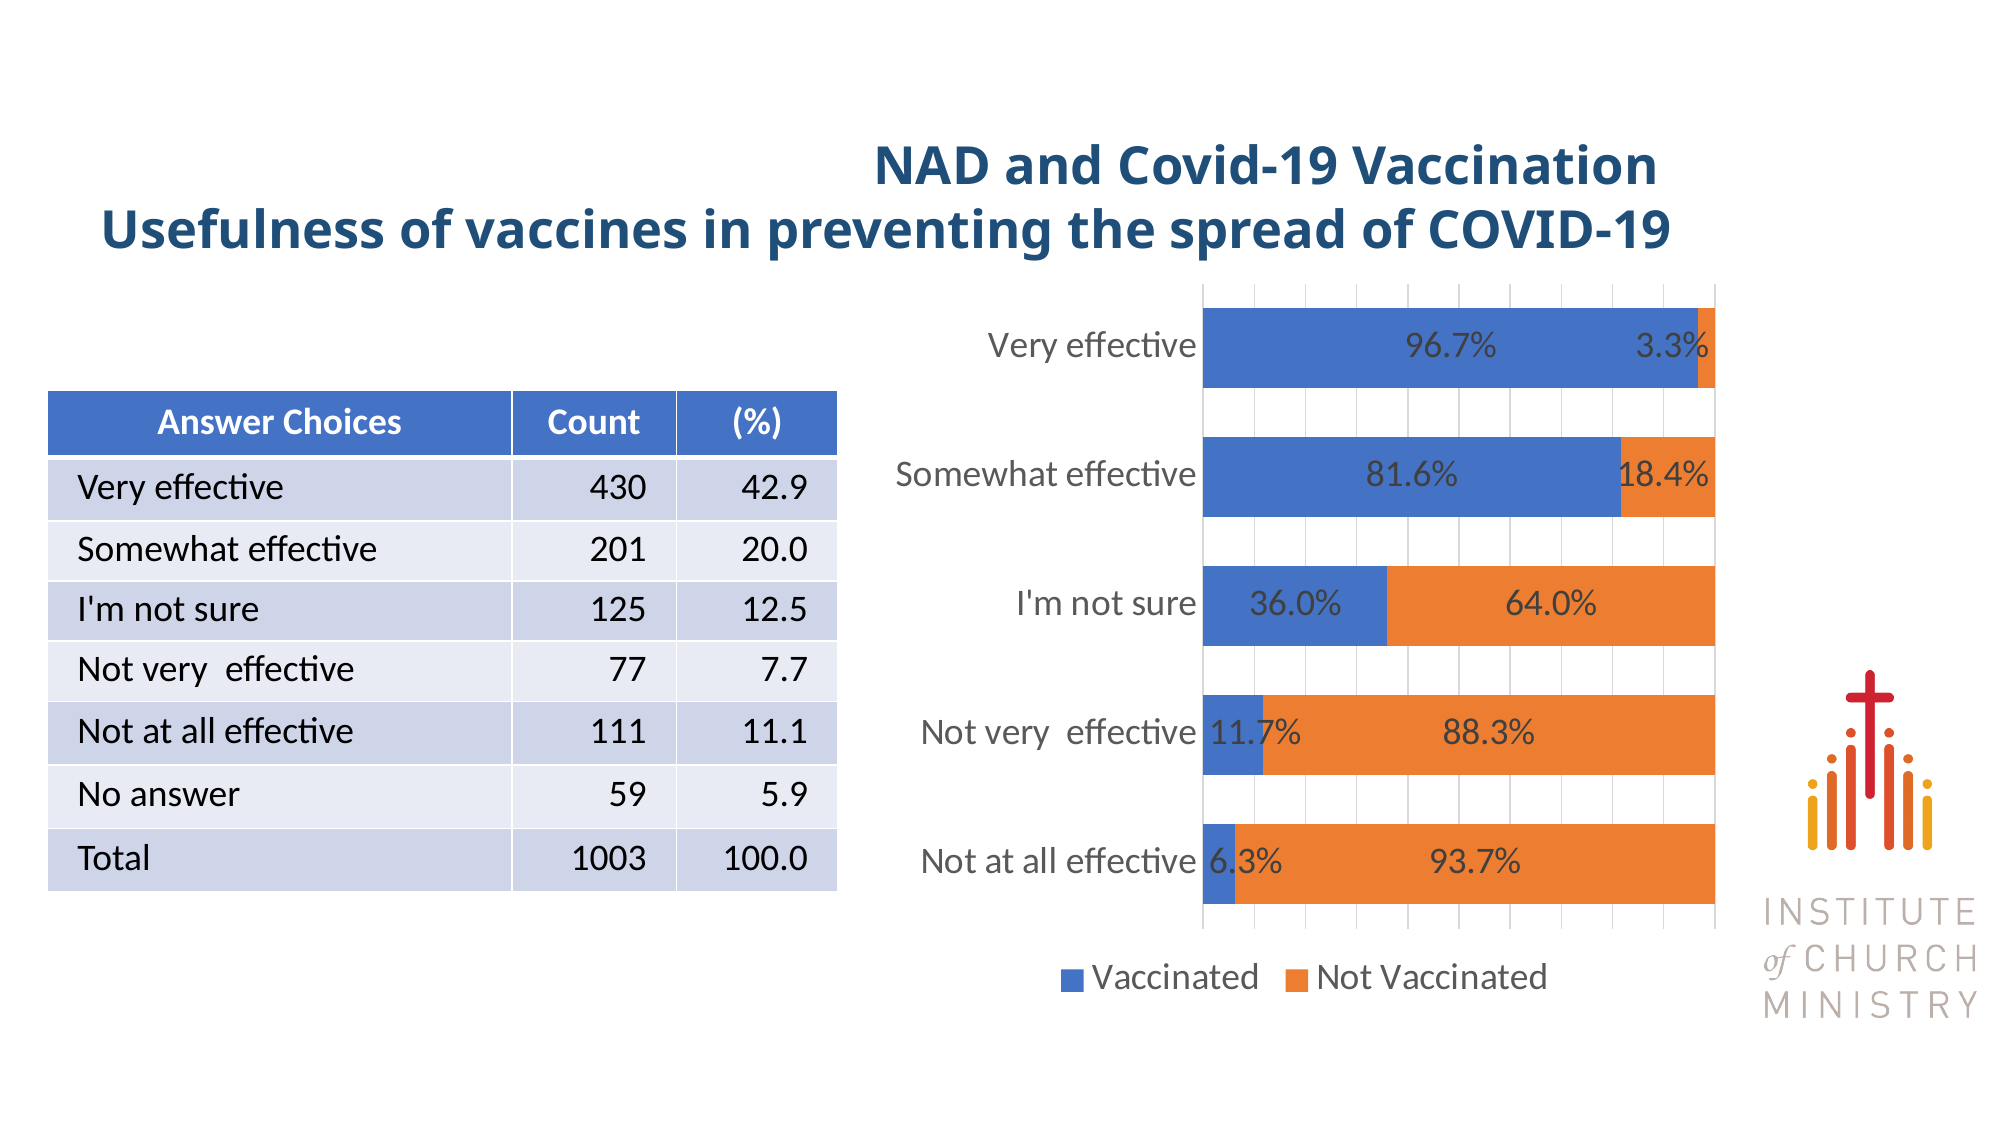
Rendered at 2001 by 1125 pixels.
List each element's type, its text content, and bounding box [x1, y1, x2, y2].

table_cell Total [48, 829, 511, 891]
table_cell 77 [513, 642, 676, 701]
table_cell No answer [48, 766, 511, 828]
table_cell 42.9 [677, 460, 837, 520]
table_cell 5.9 [677, 766, 837, 828]
picture [1764, 670, 1977, 1018]
table_cell Not very effective [48, 642, 511, 701]
table_cell 7.7 [677, 642, 837, 701]
chart [878, 269, 1732, 1007]
table_cell 201 [513, 522, 676, 580]
table_header (%) [677, 391, 837, 455]
table_cell 125 [513, 582, 676, 640]
table_cell 111 [513, 702, 676, 764]
table_cell Not at all effective [48, 702, 511, 764]
table_cell 20.0 [677, 522, 837, 580]
table_cell Somewhat effective [48, 522, 511, 580]
table_cell 59 [513, 766, 676, 828]
table_cell 12.5 [677, 582, 837, 640]
table_cell Very effective [48, 460, 511, 520]
table_header Answer Choices [48, 391, 511, 455]
title NAD and Covid-19 Vaccination Usefulness of vaccines in preventing the spread of COVID-19 [47, 77, 1689, 269]
table_cell I'm not sure [48, 582, 511, 640]
table_cell 430 [513, 460, 676, 520]
table_header Count [513, 391, 676, 455]
table_cell 100.0 [677, 829, 837, 891]
table_cell 11.1 [677, 702, 837, 764]
table_cell 1003 [513, 829, 676, 891]
